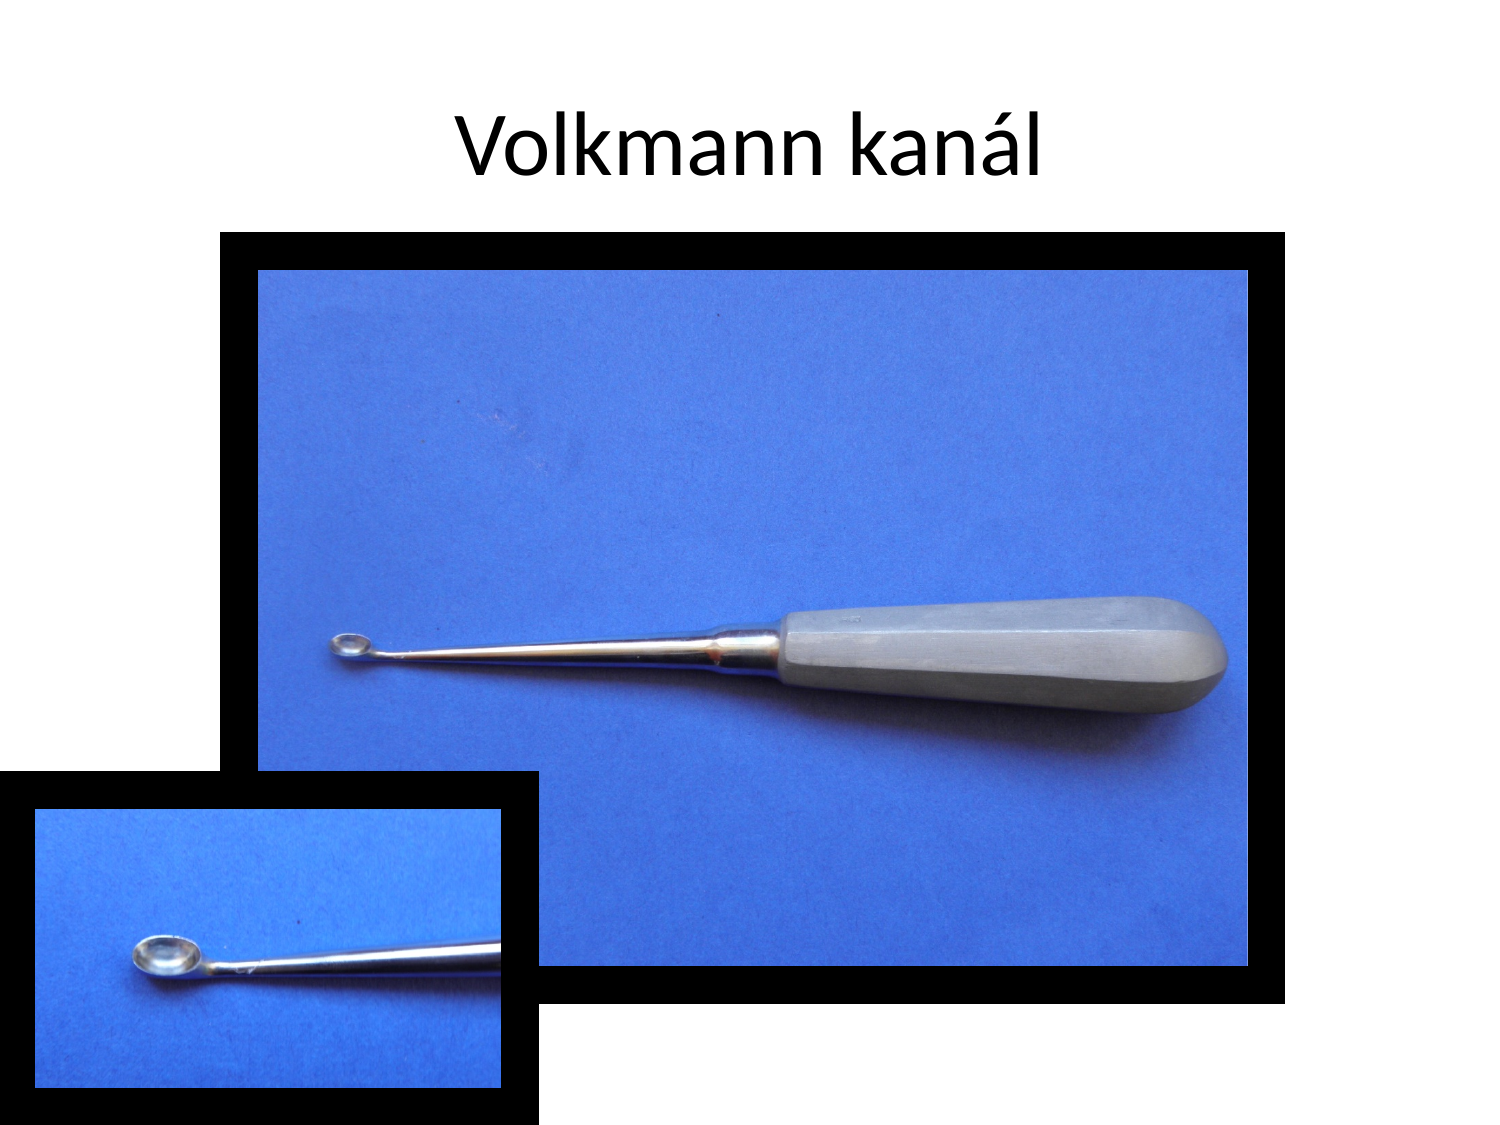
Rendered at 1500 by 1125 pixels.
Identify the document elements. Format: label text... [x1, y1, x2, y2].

title Volkmann kanál [75, 45, 1425, 233]
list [257, 269, 1248, 967]
picture [34, 808, 502, 1089]
